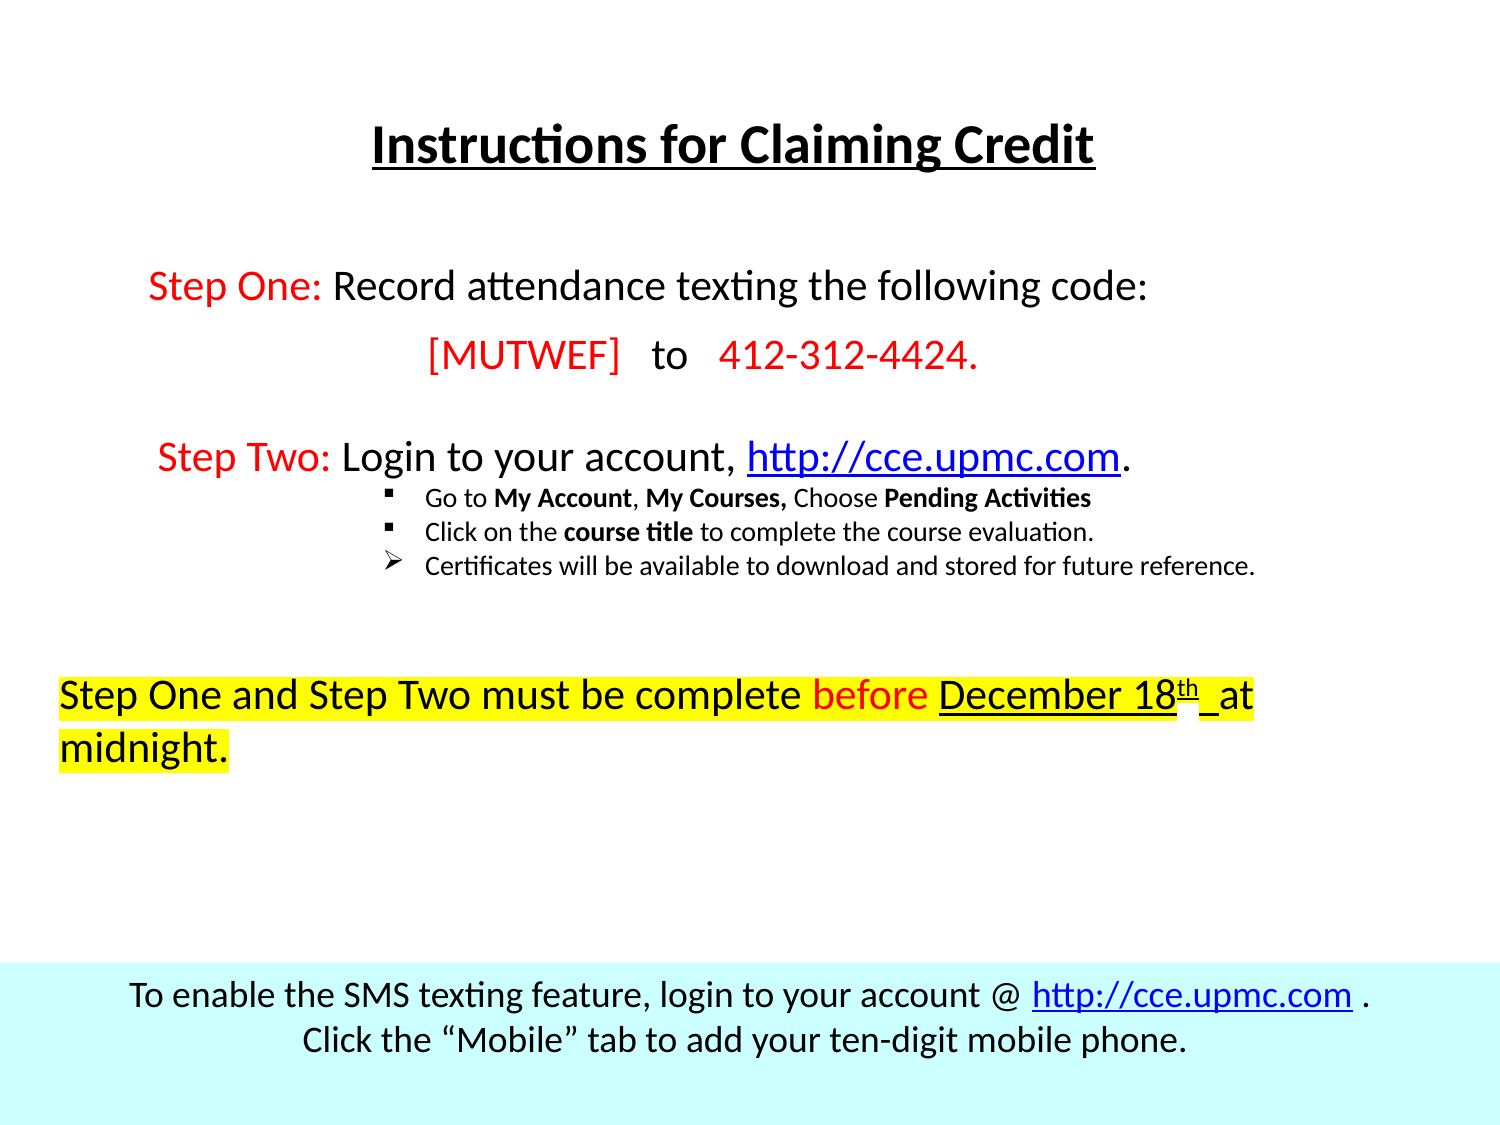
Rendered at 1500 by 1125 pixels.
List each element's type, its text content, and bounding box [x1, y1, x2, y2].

text_box [MUTWEF] to 412-312-4424. [412, 317, 1263, 386]
title Instructions for Claiming Credit [86, 59, 1381, 223]
text_box Step Two: Login to your account, http://cce.upmc.com. Go to My Account, My Courses, Choose Pending Activities Click on the course title to complete the course evaluation. Certificates will be available to download and stored for future reference. [143, 420, 1325, 589]
text_box Step One: Record attendance texting the following code: [133, 249, 1315, 317]
list To enable the SMS texting feature, login to your account @ http://cce.upmc.com . Click the “Mobile” tab to add your ten-digit mobile phone. [0, 962, 1500, 1125]
text_box Step One and Step Two must be complete before December 18th at midnight. [44, 658, 1425, 779]
